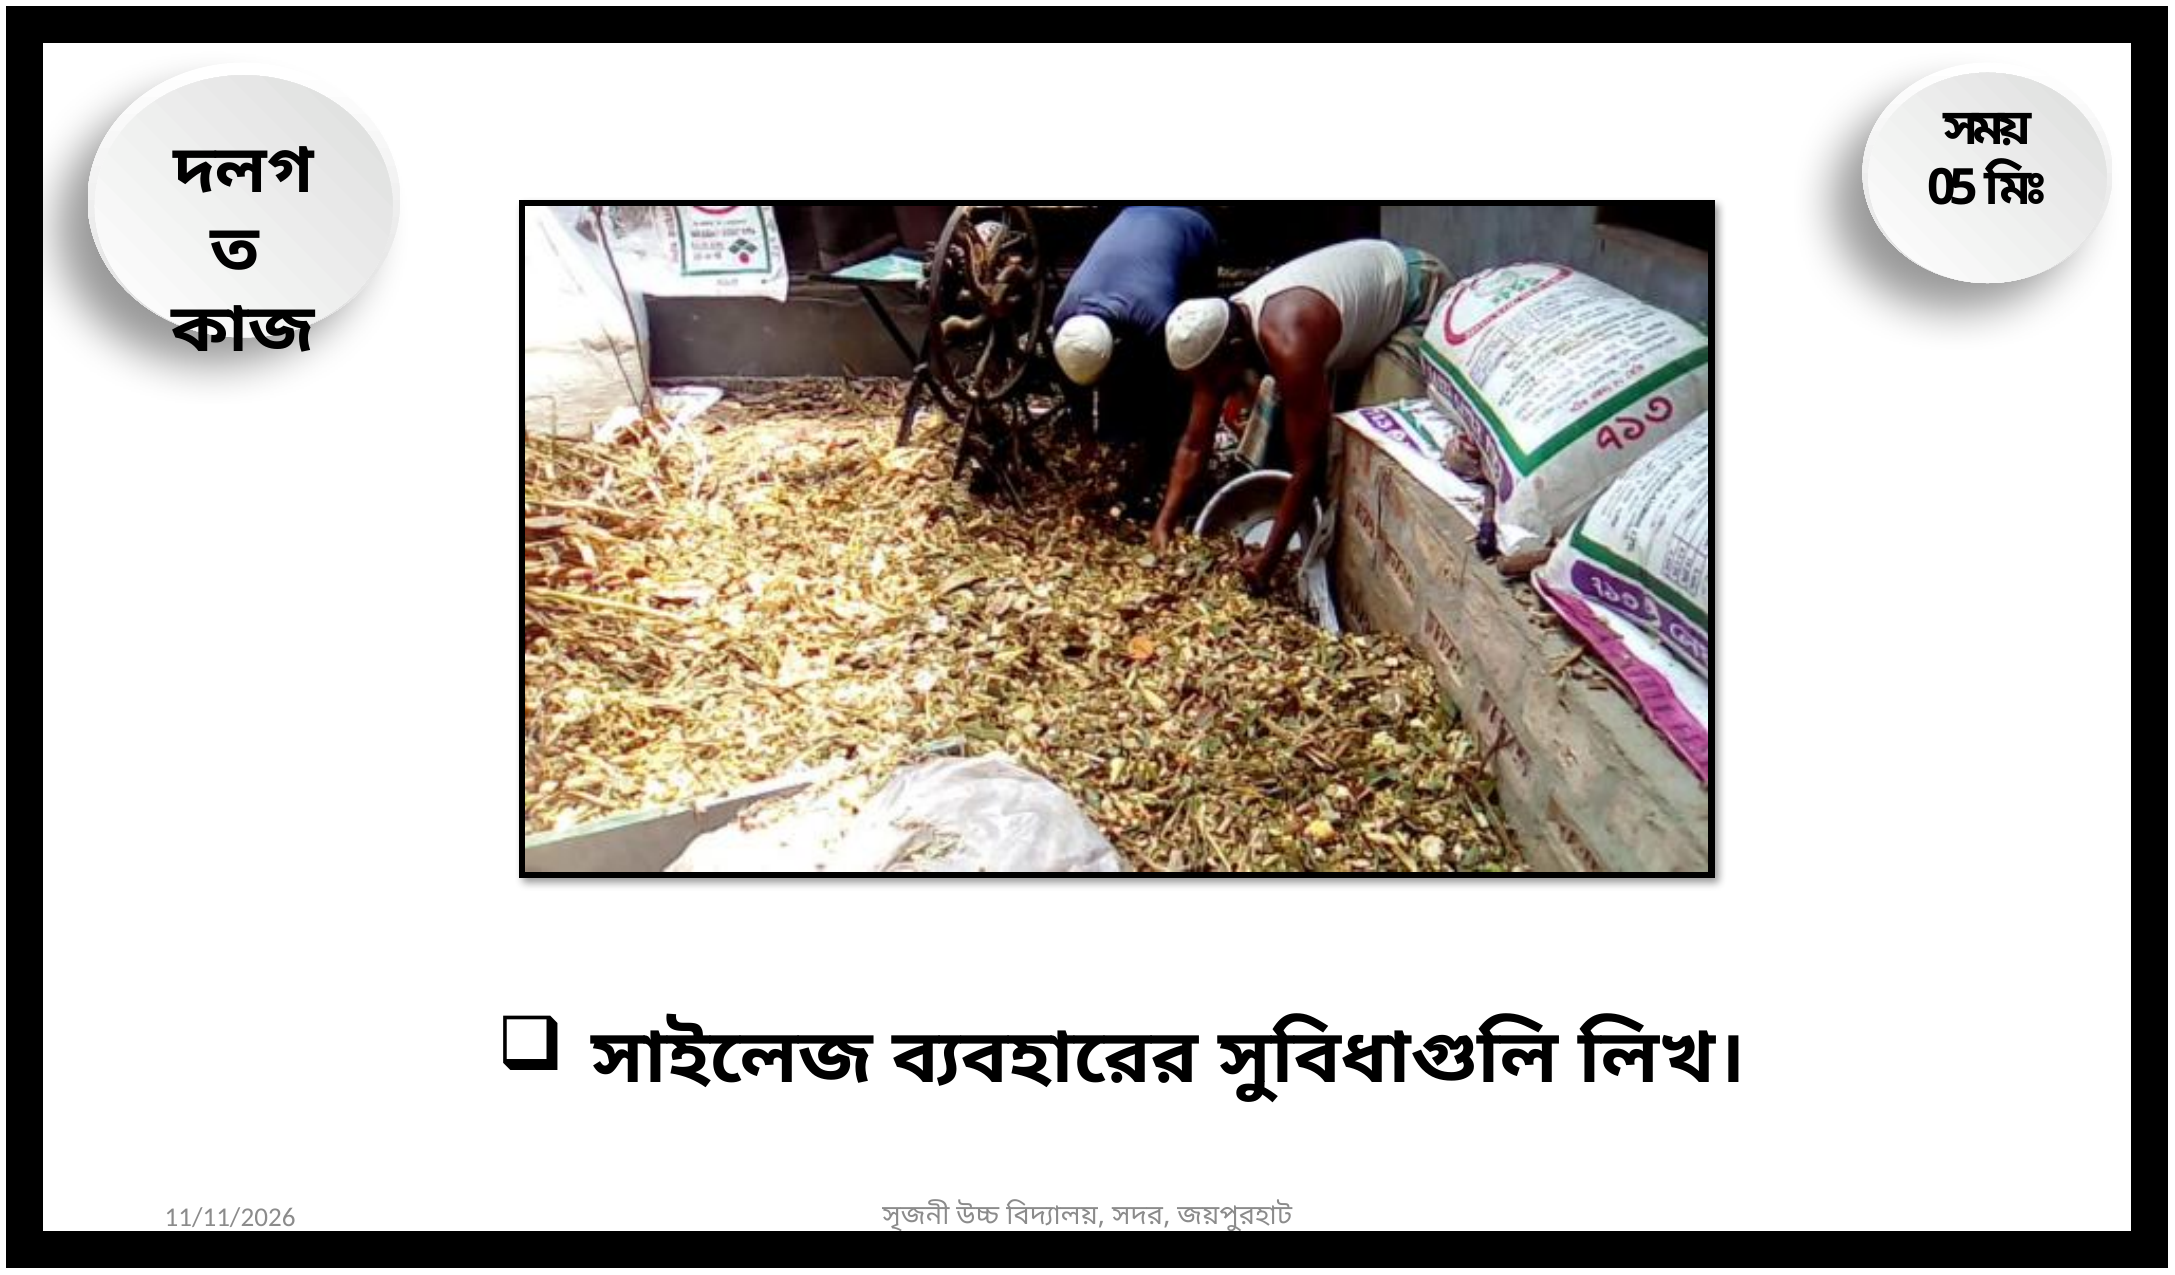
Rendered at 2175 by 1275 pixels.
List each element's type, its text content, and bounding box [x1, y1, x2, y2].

slide_number 28-Dec-19 [149, 1181, 639, 1250]
footer সৃজনী উচ্চ বিদ্যালয়, সদর, জয়পুরহাট [720, 1181, 1455, 1250]
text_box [87, 62, 401, 338]
picture [524, 206, 1709, 872]
text_box [24, 24, 2151, 1251]
text_box সাইলেজ ব্যবহারের সুবিধাগুলি লিখ। [482, 999, 1780, 1105]
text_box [1862, 62, 2113, 284]
